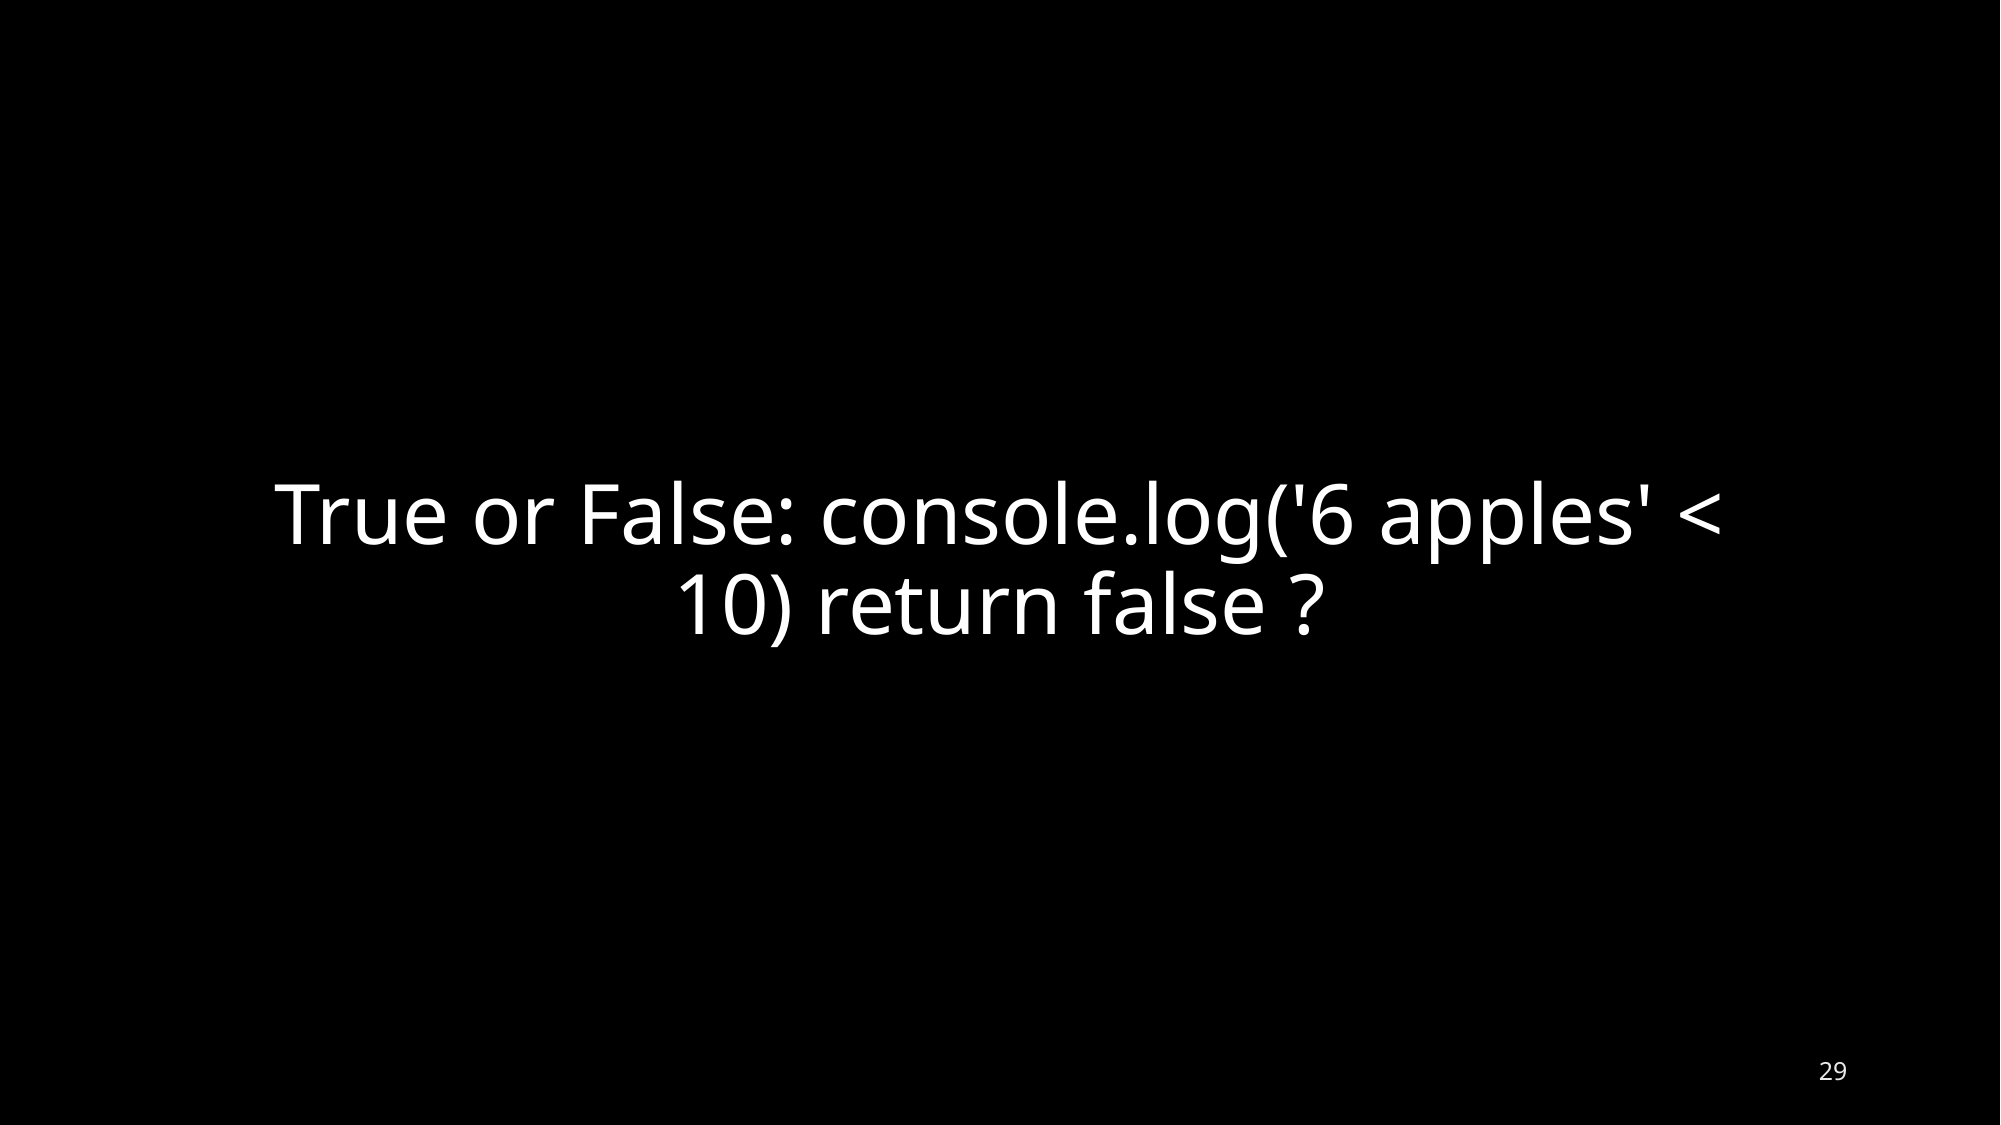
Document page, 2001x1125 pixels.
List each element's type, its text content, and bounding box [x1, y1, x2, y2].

slide_number 28 [1412, 1042, 1863, 1103]
title True or False: console.log('6 apples' < 10) return false ? [214, 427, 1785, 698]
